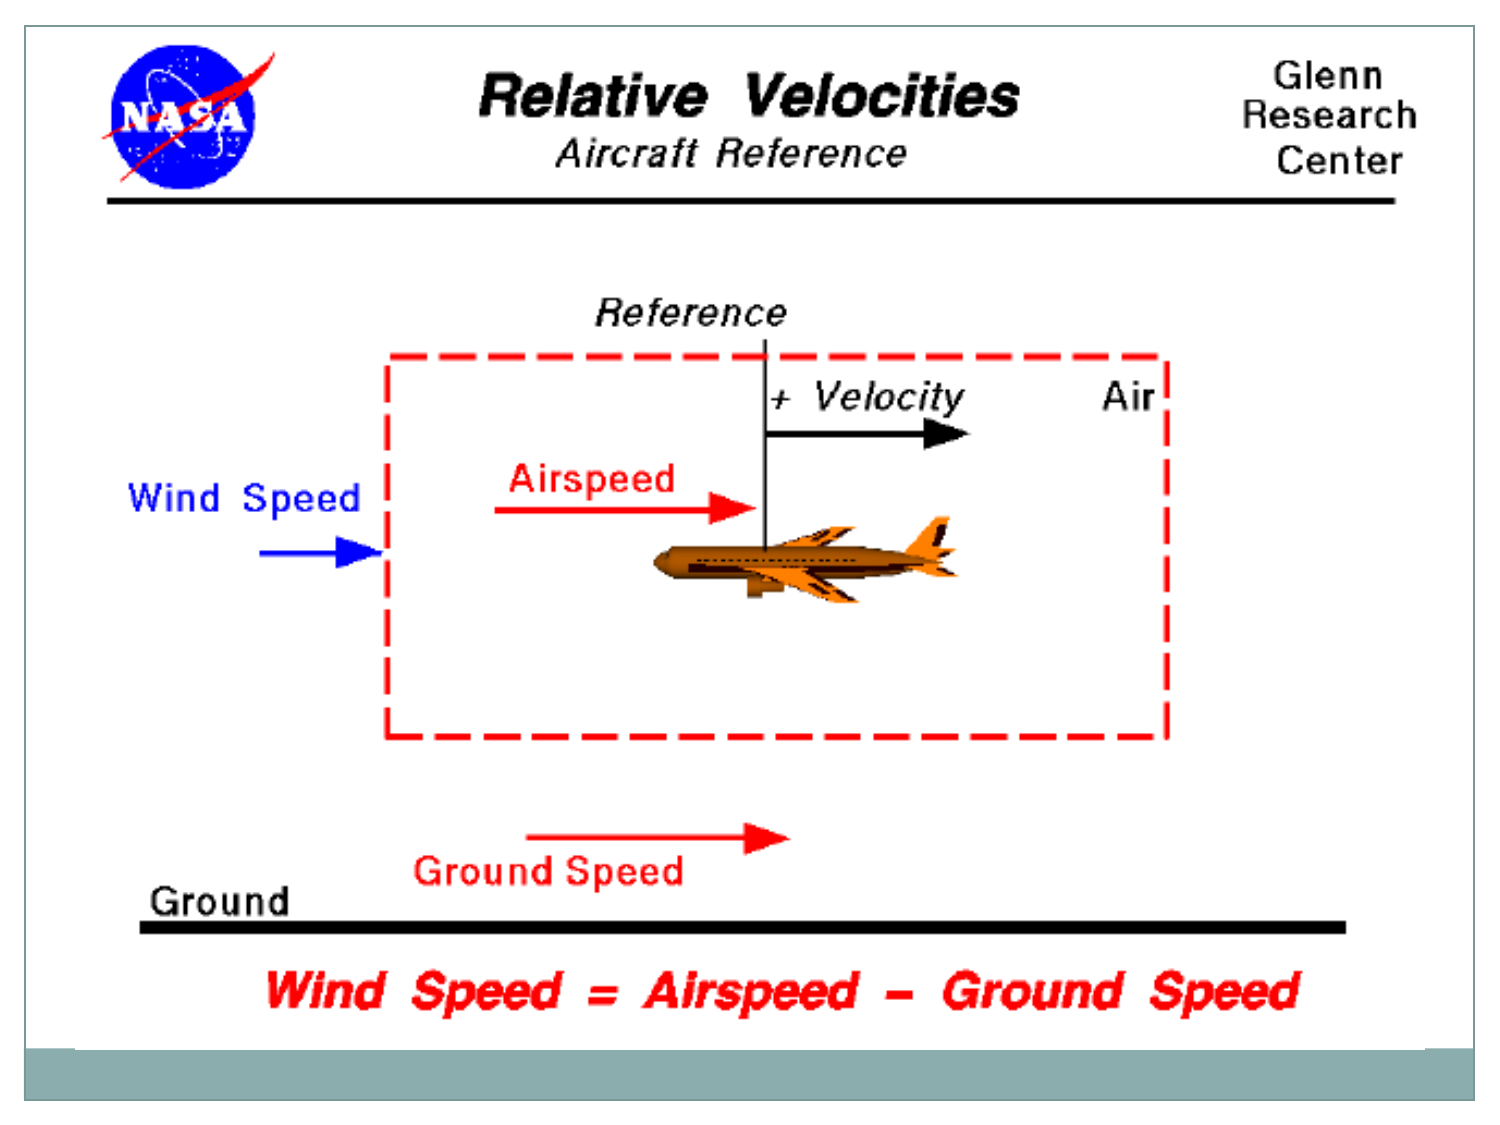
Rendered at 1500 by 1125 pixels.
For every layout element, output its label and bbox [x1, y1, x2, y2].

picture [74, 34, 1426, 1051]
